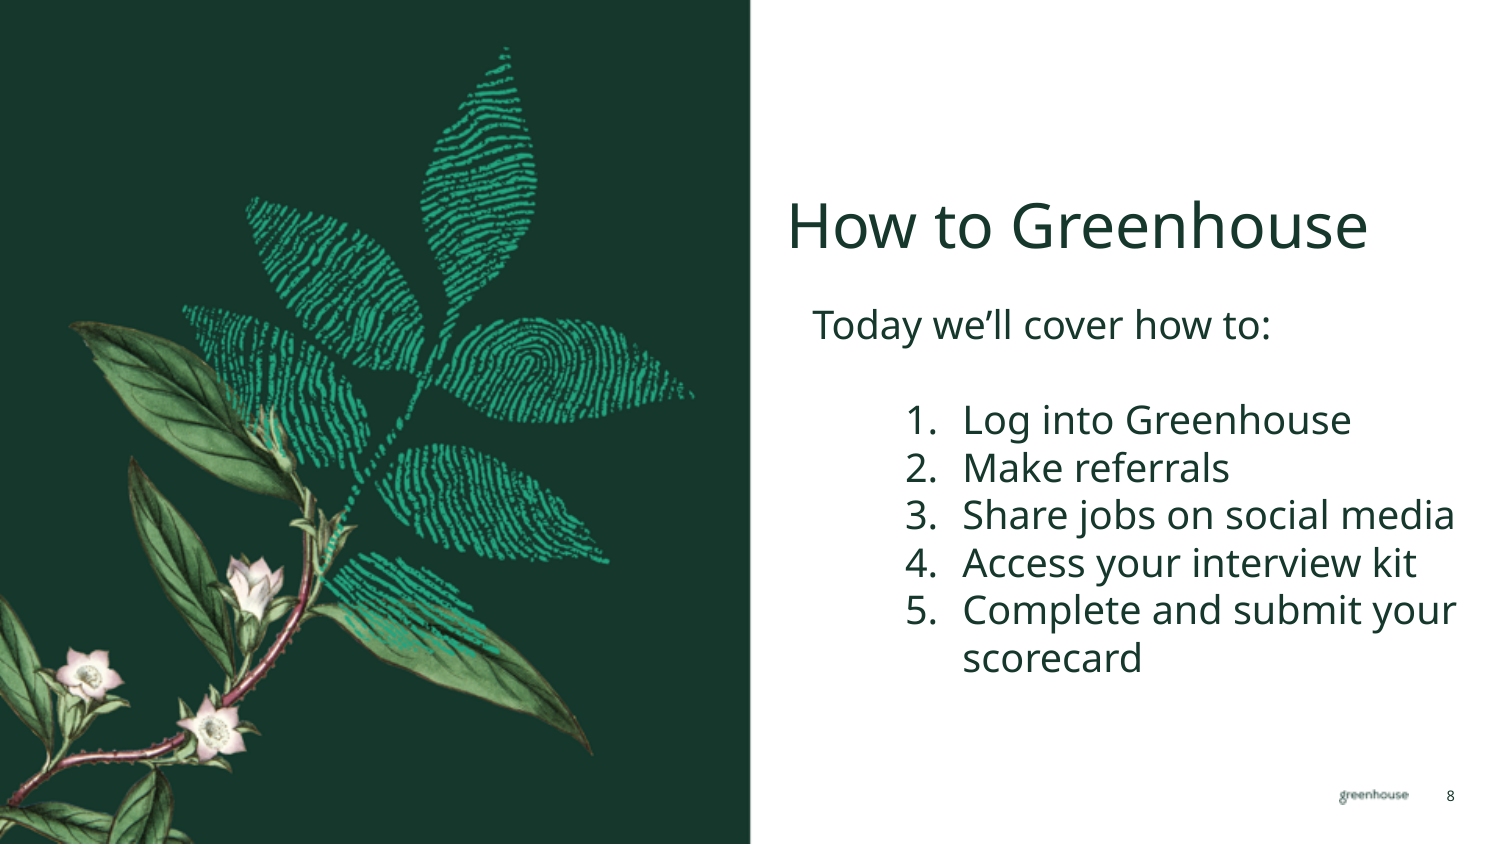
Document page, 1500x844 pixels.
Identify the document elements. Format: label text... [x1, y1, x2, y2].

list Today we’ll cover how to: Log into Greenhouse Make referrals Share jobs on social media Access your interview kit Complete and submit your scorecard [797, 285, 1480, 689]
picture [0, 0, 1500, 844]
title How to Greenhouse [771, 170, 1413, 272]
slide_number 8 [1417, 772, 1470, 833]
